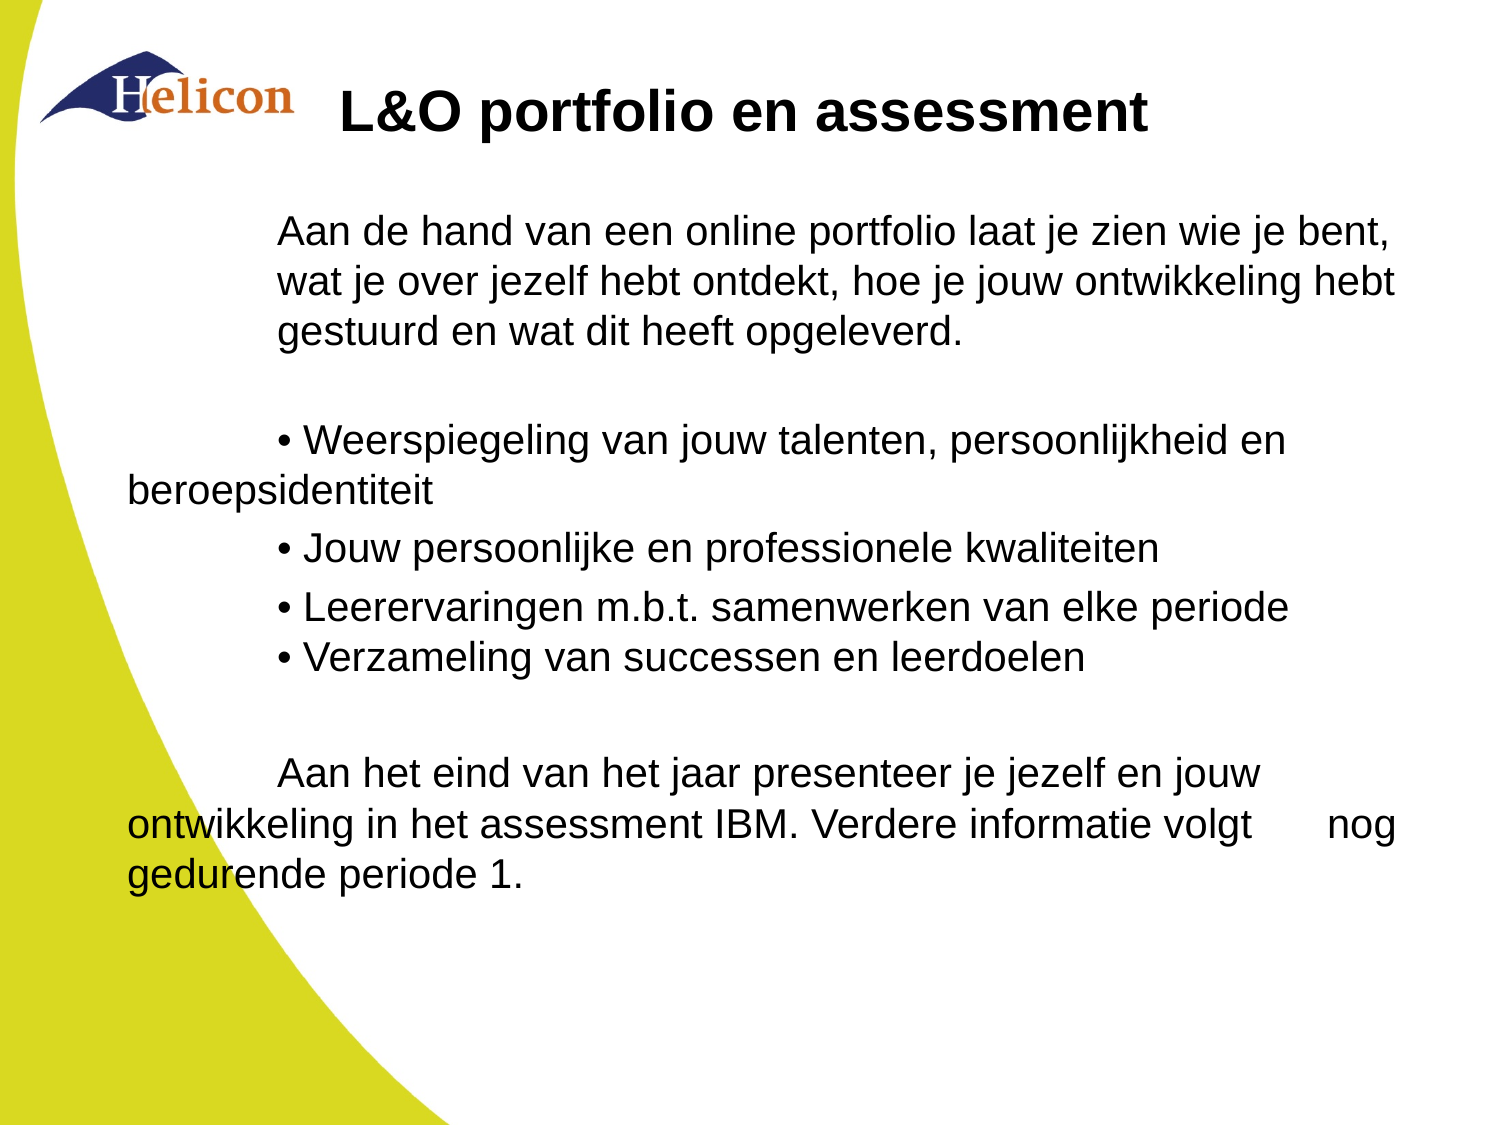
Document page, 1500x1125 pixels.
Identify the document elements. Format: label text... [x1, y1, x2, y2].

title L&O portfolio en assessment [324, 54, 1415, 161]
picture [0, 0, 1500, 1125]
list Aan de hand van een online portfolio laat je zien wie je bent, wat je over jezelf hebt ontdekt, hoe je jouw ontwikkeling hebt gestuurd en wat dit heeft opgeleverd. • Weerspiegeling van jouw talenten, persoonlijkheid en beroepsidentiteit • Jouw persoonlijke en professionele kwaliteiten • Leerervaringen m.b.t. samenwerken van elke periode • Verzameling van successen en leerdoelen Aan het eind van het jaar presenteer je jezelf en jouw ontwikkeling in het assessment IBM. Verdere informatie volgt nog gedurende periode 1. [112, 196, 1425, 1005]
